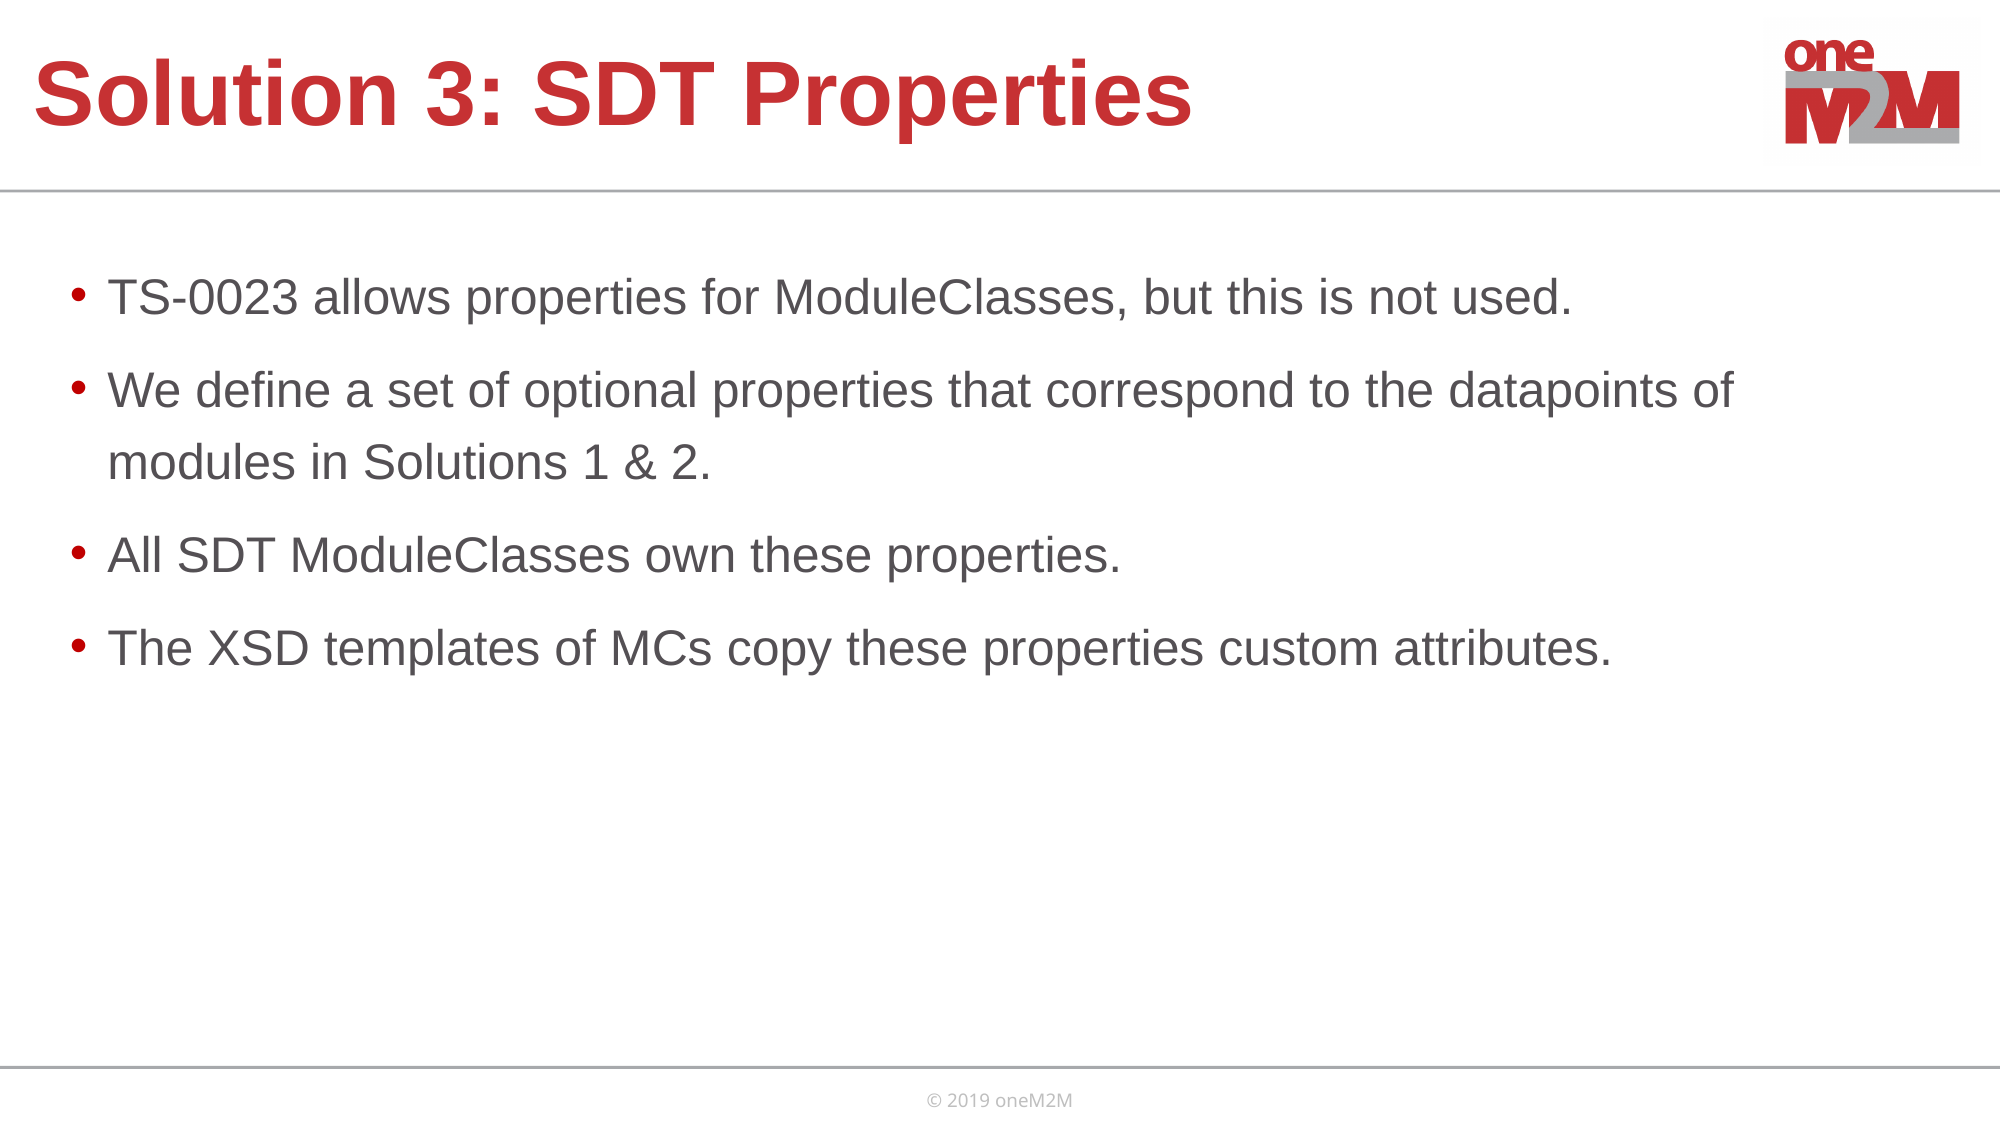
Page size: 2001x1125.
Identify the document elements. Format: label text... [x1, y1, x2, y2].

picture [1767, 17, 1981, 166]
list TS-0023 allows properties for ModuleClasses, but this is not used. We define a set of optional properties that correspond to the datapoints of modules in Solutions 1 & 2. All SDT ModuleClasses own these properties. The XSD templates of MCs copy these properties custom attributes. [54, 245, 1922, 828]
title Solution 3: SDT Properties [18, 0, 1767, 193]
